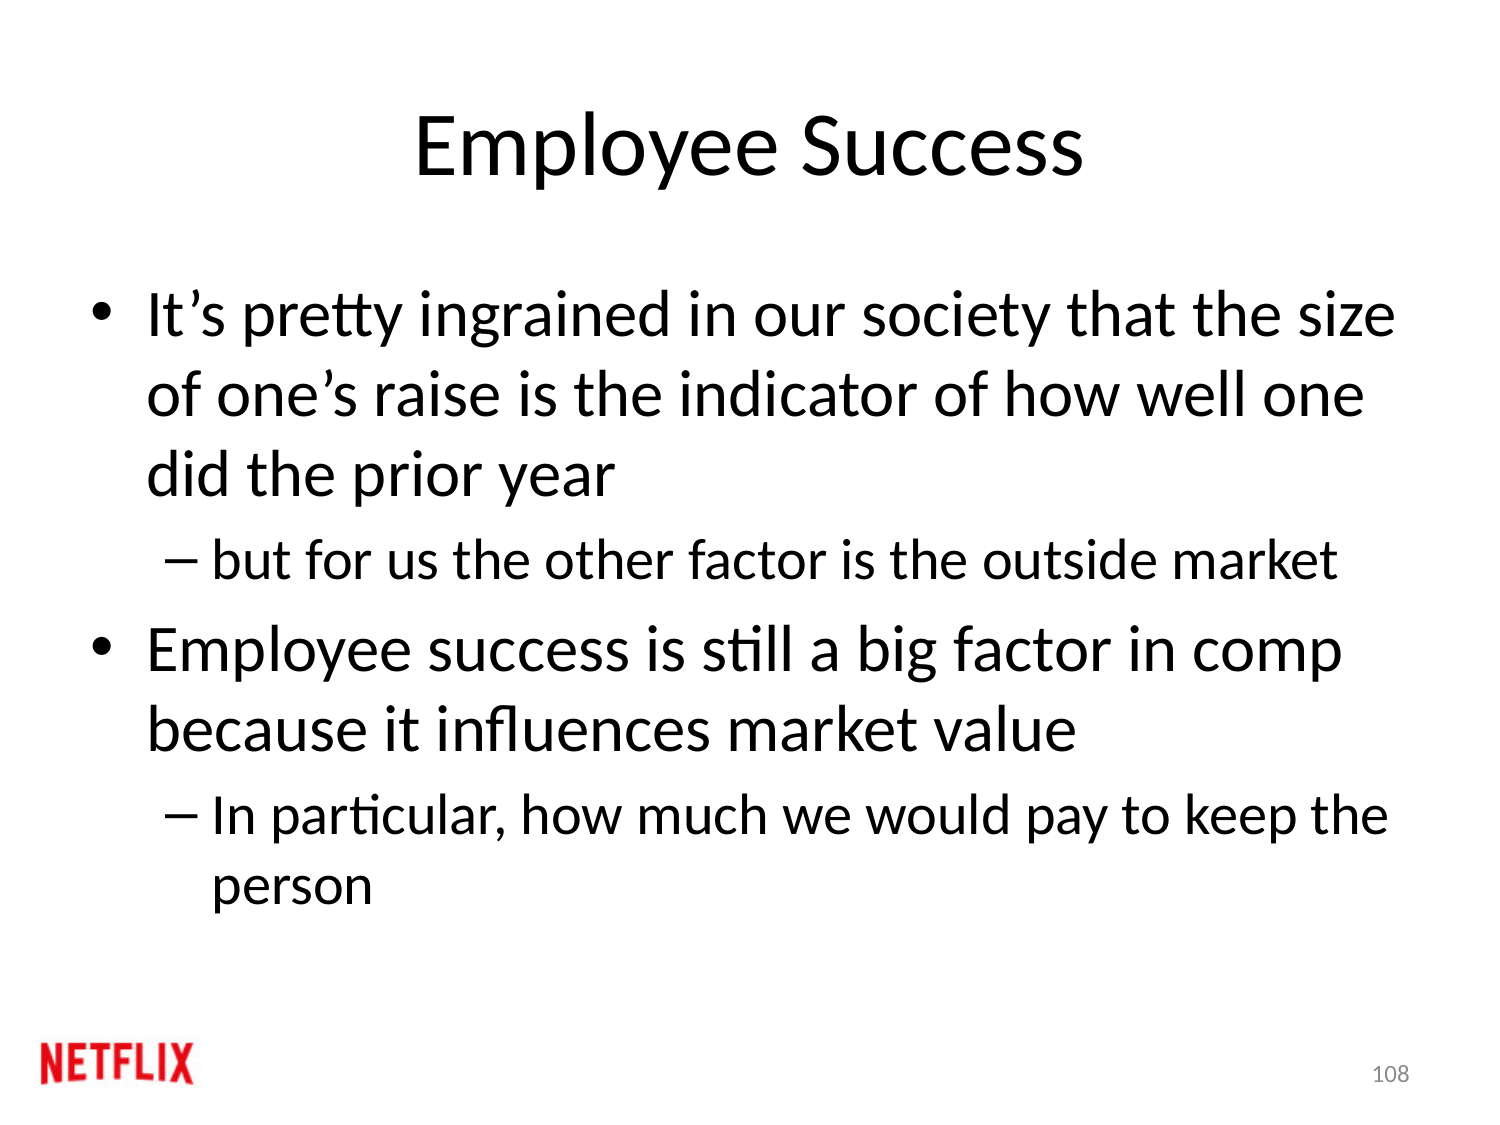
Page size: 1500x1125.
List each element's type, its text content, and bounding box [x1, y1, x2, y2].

slide_number 108 [1074, 1042, 1425, 1103]
title Employee Success [75, 45, 1425, 233]
list It’s pretty ingrained in our society that the size of one’s raise is the indicator of how well one did the prior year but for us the other factor is the outside market Employee success is still a big factor in comp because it influences market value In particular, how much we would pay to keep the person [75, 262, 1425, 1005]
picture [24, 1024, 211, 1104]
